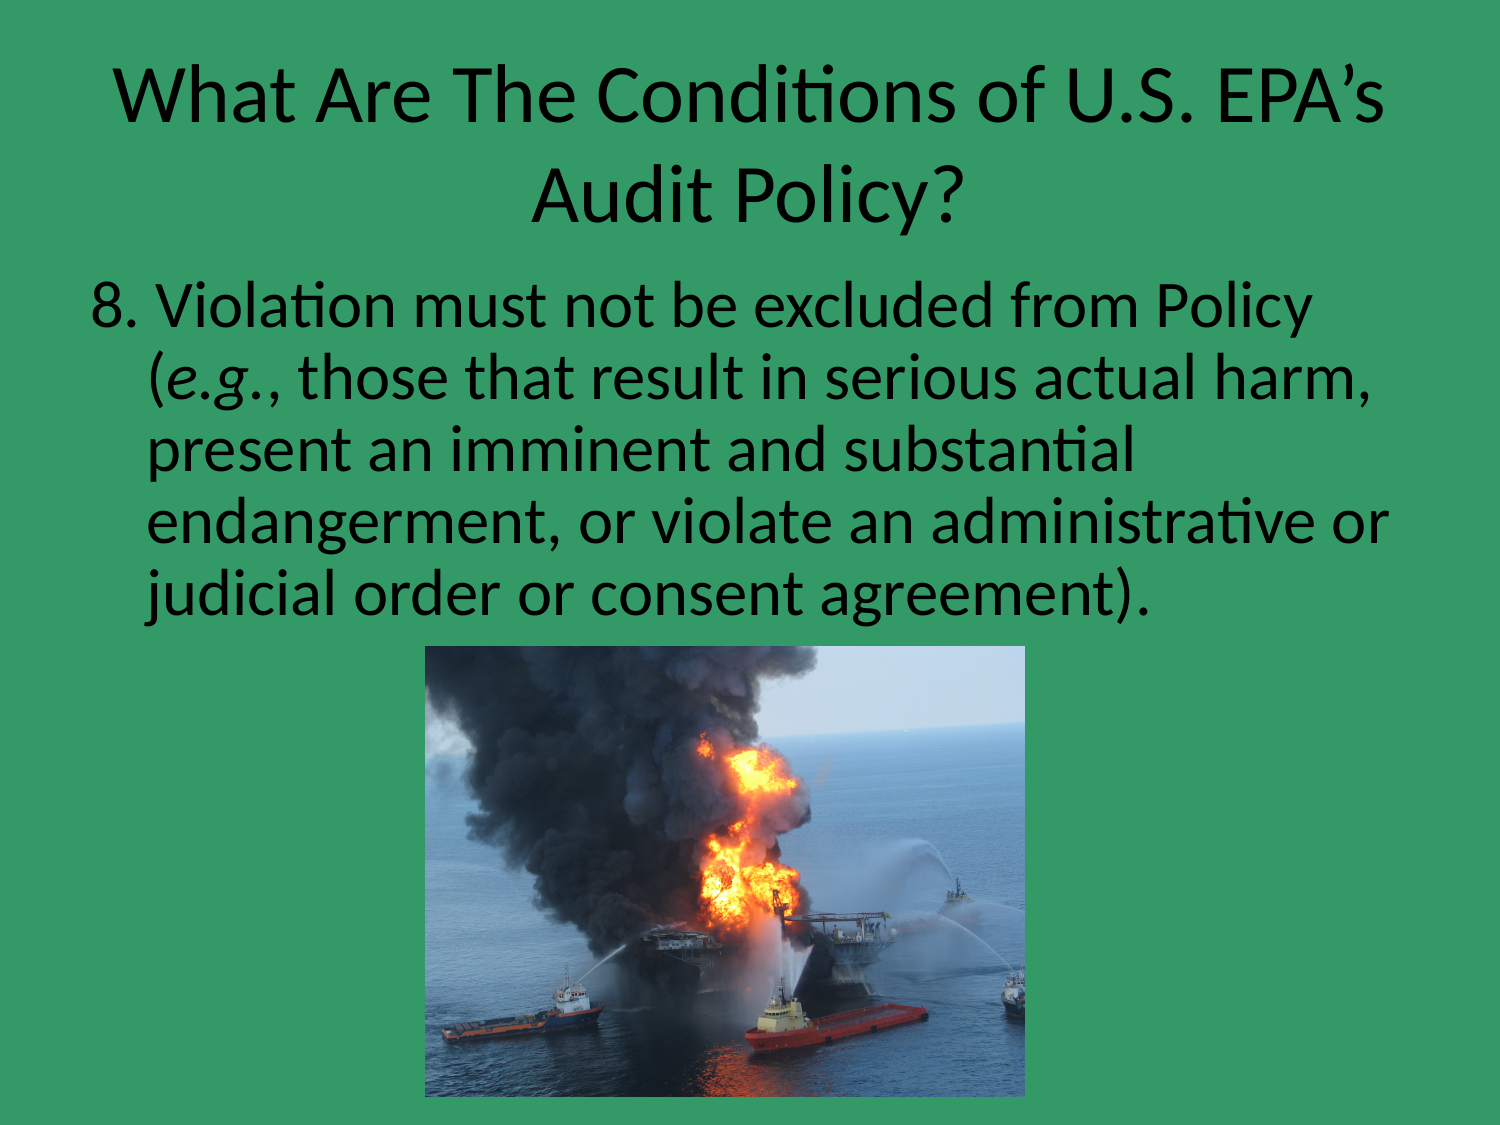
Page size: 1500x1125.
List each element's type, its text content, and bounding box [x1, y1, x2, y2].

title What Are The Conditions of U.S. EPA’s Audit Policy? [74, 44, 1426, 233]
list 8. Violation must not be excluded from Policy (e.g., those that result in serious actual harm, present an imminent and substantial endangerment, or violate an administrative or judicial order or consent agreement). [74, 262, 1438, 501]
picture [424, 646, 1026, 1097]
